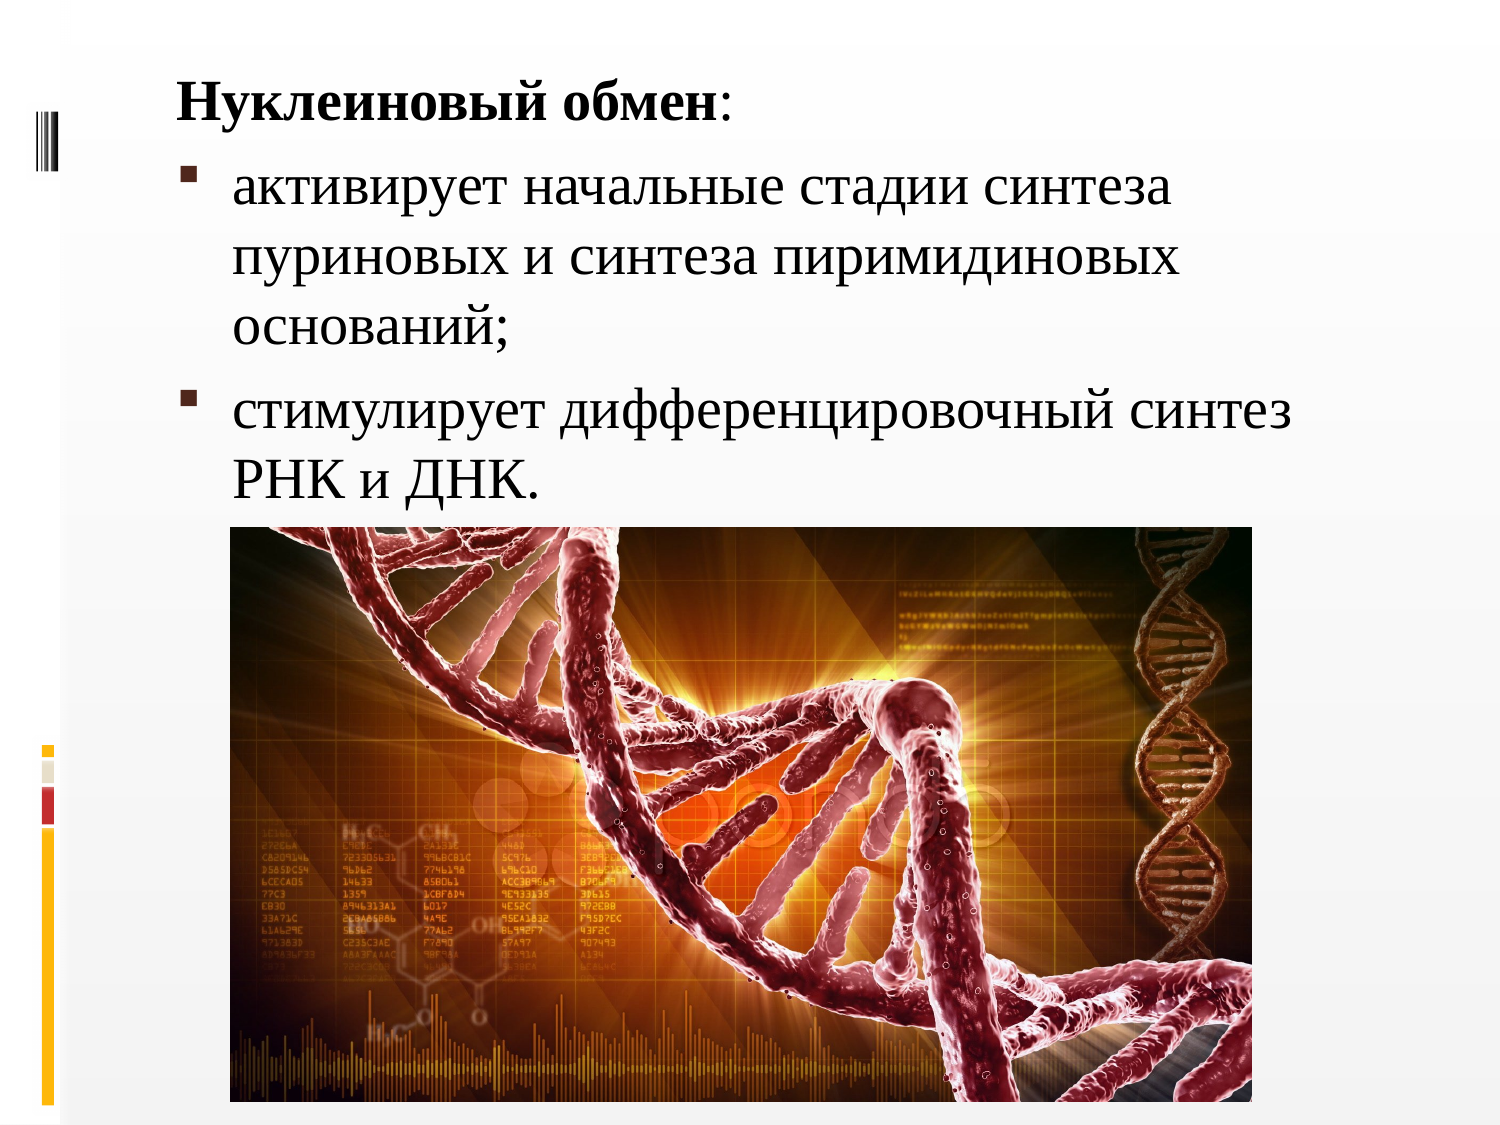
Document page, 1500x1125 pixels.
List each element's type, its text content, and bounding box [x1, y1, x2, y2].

picture [229, 526, 1253, 1103]
list Нуклеиновый обмен: активирует начальные стадии синтеза пуриновых и синтеза пиримидиновых оснований; стимулирует дифференцировочный синтез РНК и ДНК. [150, 54, 1425, 551]
